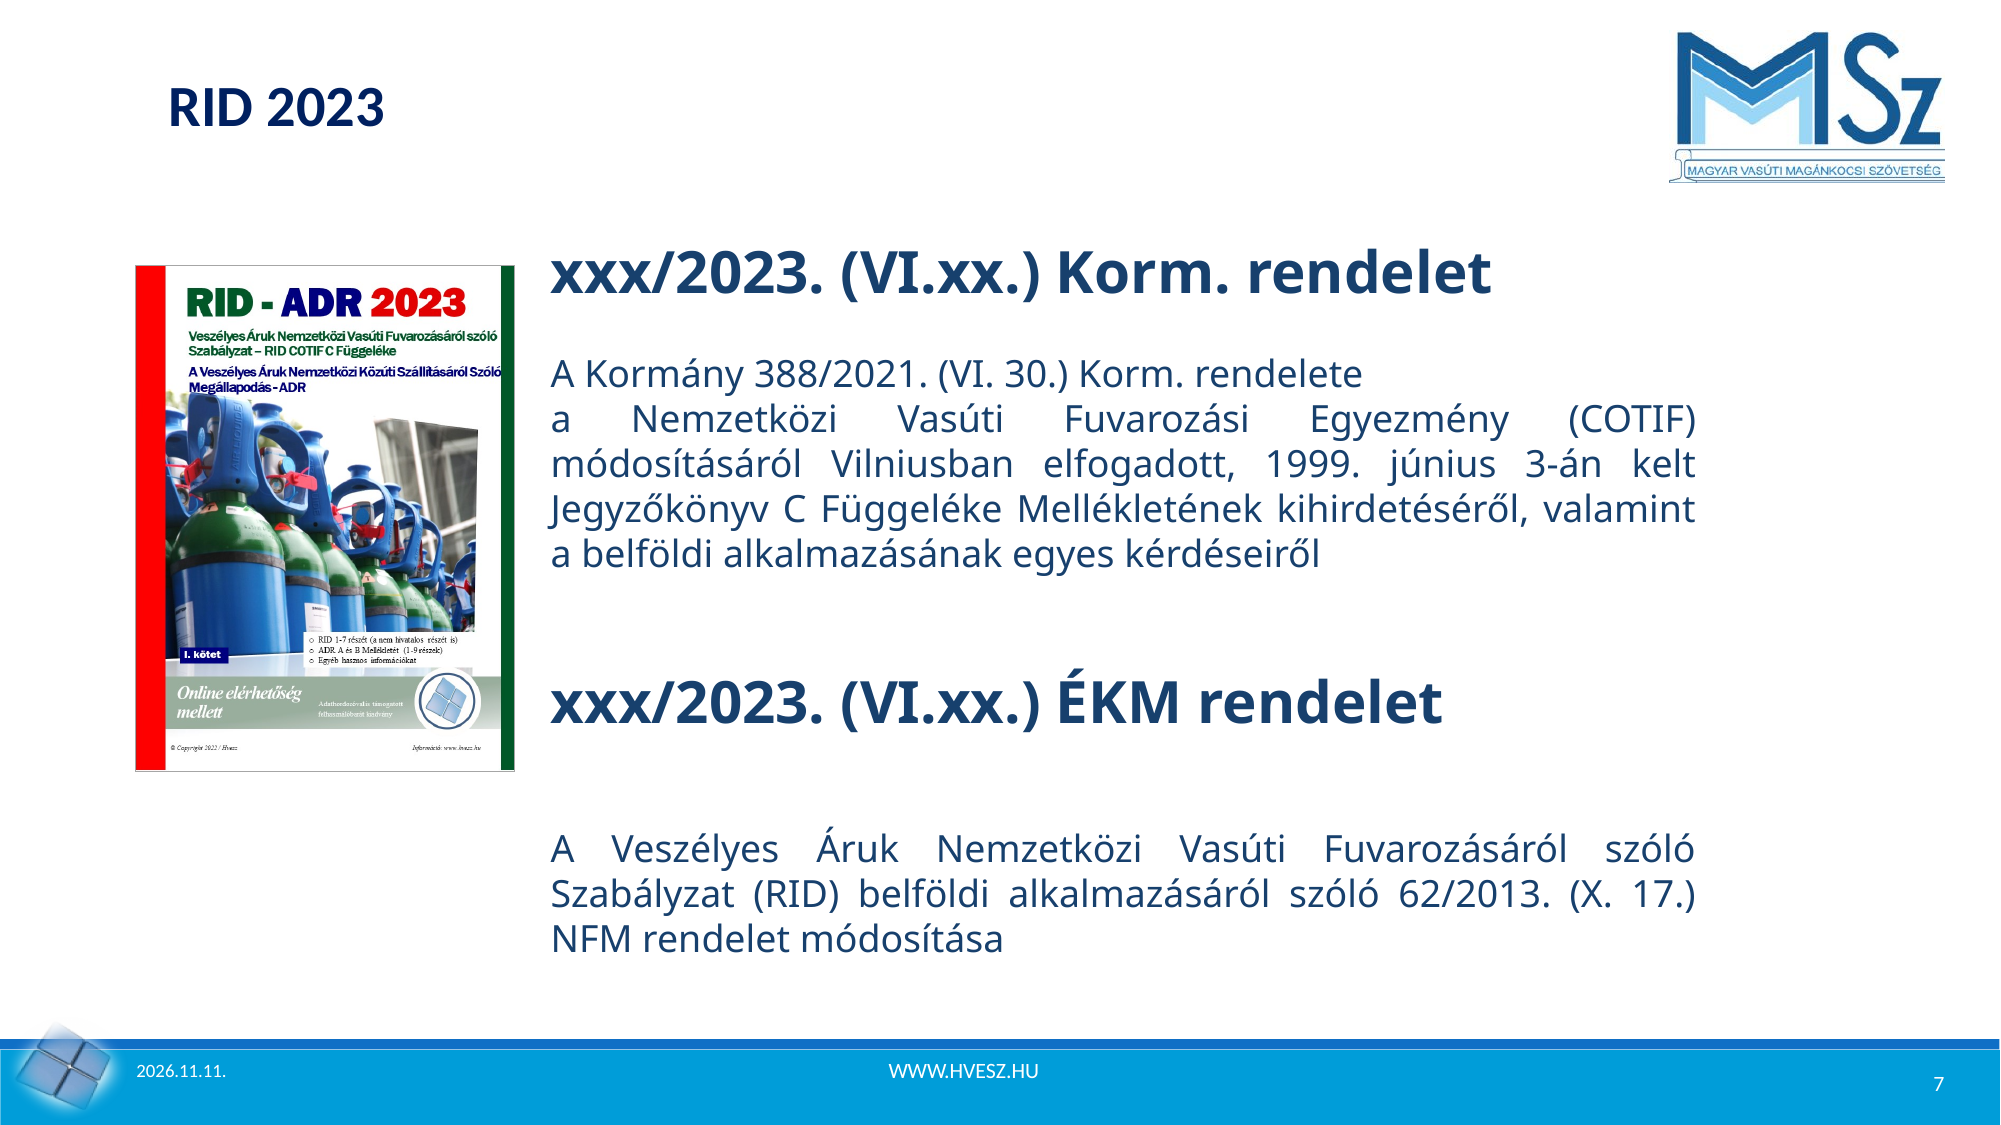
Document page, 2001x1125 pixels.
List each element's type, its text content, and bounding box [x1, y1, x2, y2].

picture [1669, 29, 1946, 183]
footer www.hvesz.hu [726, 1049, 1202, 1092]
slide_number 7 [1609, 1062, 1960, 1104]
text_box xxx/2023. (VI.xx.) Korm. rendelet A Kormány 388/2021. (VI. 30.) Korm. rendelete a Nemzetközi Vasúti Fuvarozási Egyezmény (COTIF) módosításáról Vilniusban elfogadott, 1999. június 3-án kelt Jegyzőkönyv C Függeléke Mellékletének kihirdetéséről, valamint a belföldi alkalmazásának egyes kérdéseiről xxx/2023. (VI.xx.) ÉKM rendelet A Veszélyes Áruk Nemzetközi Vasúti Fuvarozásáról szóló Szabályzat (RID) belföldi alkalmazásáról szóló 62/2013. (X. 17.) NFM rendelet módosítása [535, 182, 1712, 968]
picture [0, 1012, 135, 1114]
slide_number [142, 1048, 472, 1091]
text_box RID 2023 [153, 60, 414, 146]
picture [134, 265, 515, 772]
